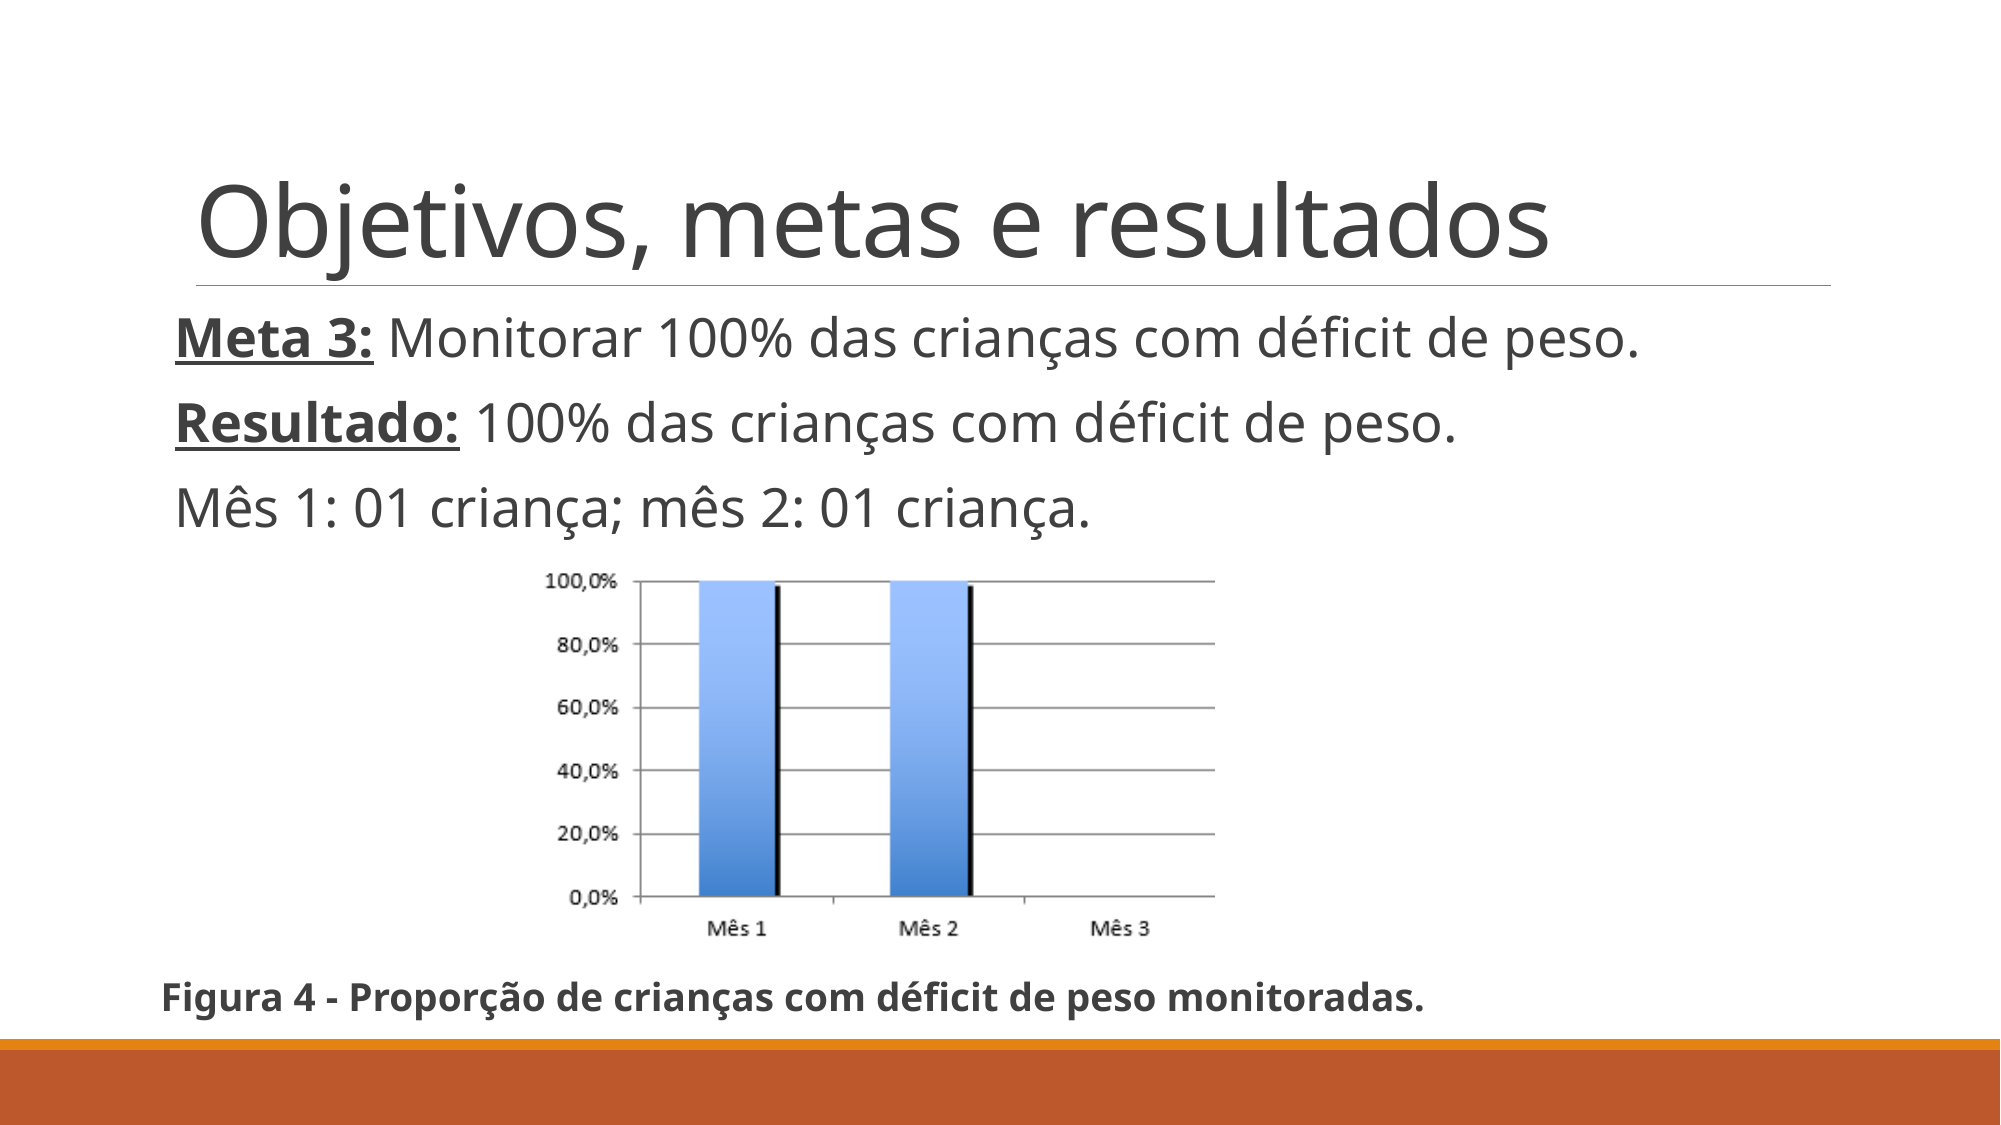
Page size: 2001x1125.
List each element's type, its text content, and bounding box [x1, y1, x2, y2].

title Objetivos, metas e resultados [180, 47, 1830, 285]
picture [540, 561, 1216, 950]
list Meta 3: Monitorar 100% das crianças com déficit de peso. Resultado: 100% das crianças com déficit de peso. Mês 1: 01 criança; mês 2: 01 criança. Figura 4 - Proporção de crianças com déficit de peso monitoradas. [160, 302, 1830, 1034]
